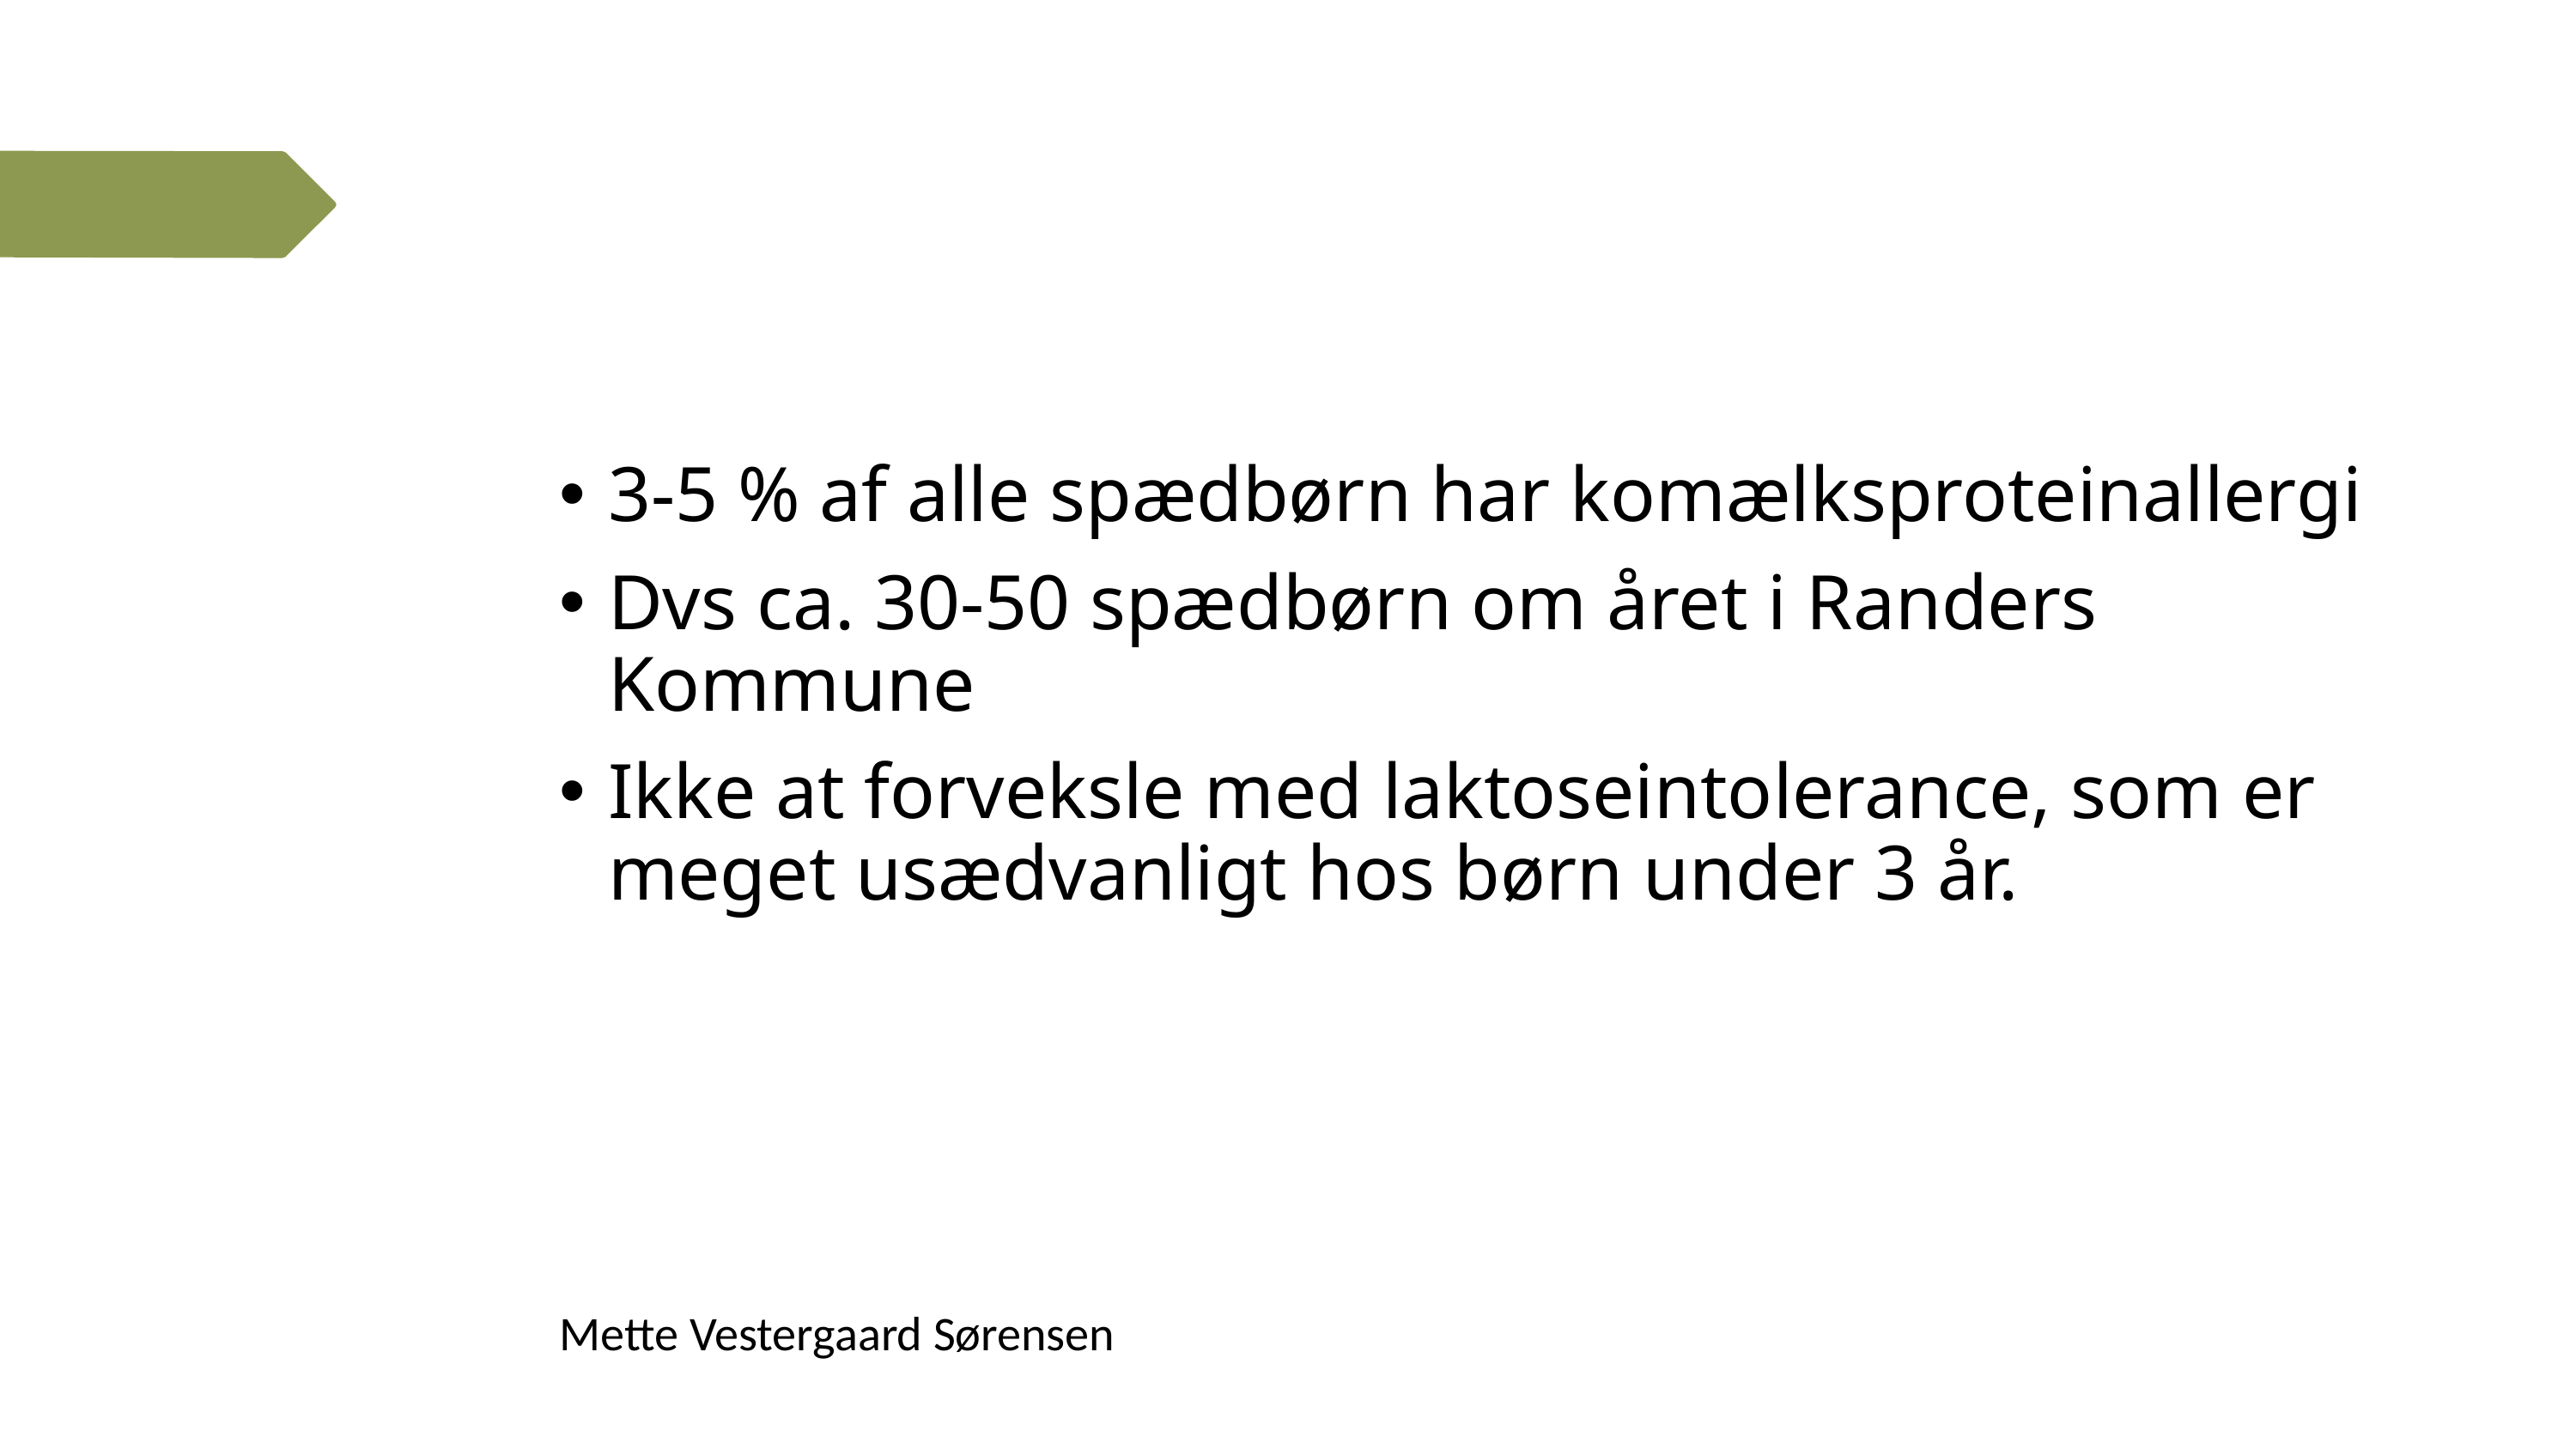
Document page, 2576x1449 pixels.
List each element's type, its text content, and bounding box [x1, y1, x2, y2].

list 3-5 % af alle spædbørn har komælksproteinallergi Dvs ca. 30-50 spædbørn om året i Randers Kommune Ikke at forveksle med laktoseintolerance, som er meget usædvanligt hos børn under 3 år. [547, 451, 2431, 1249]
footer Mette Vestergaard Sørensen [547, 1295, 2158, 1373]
